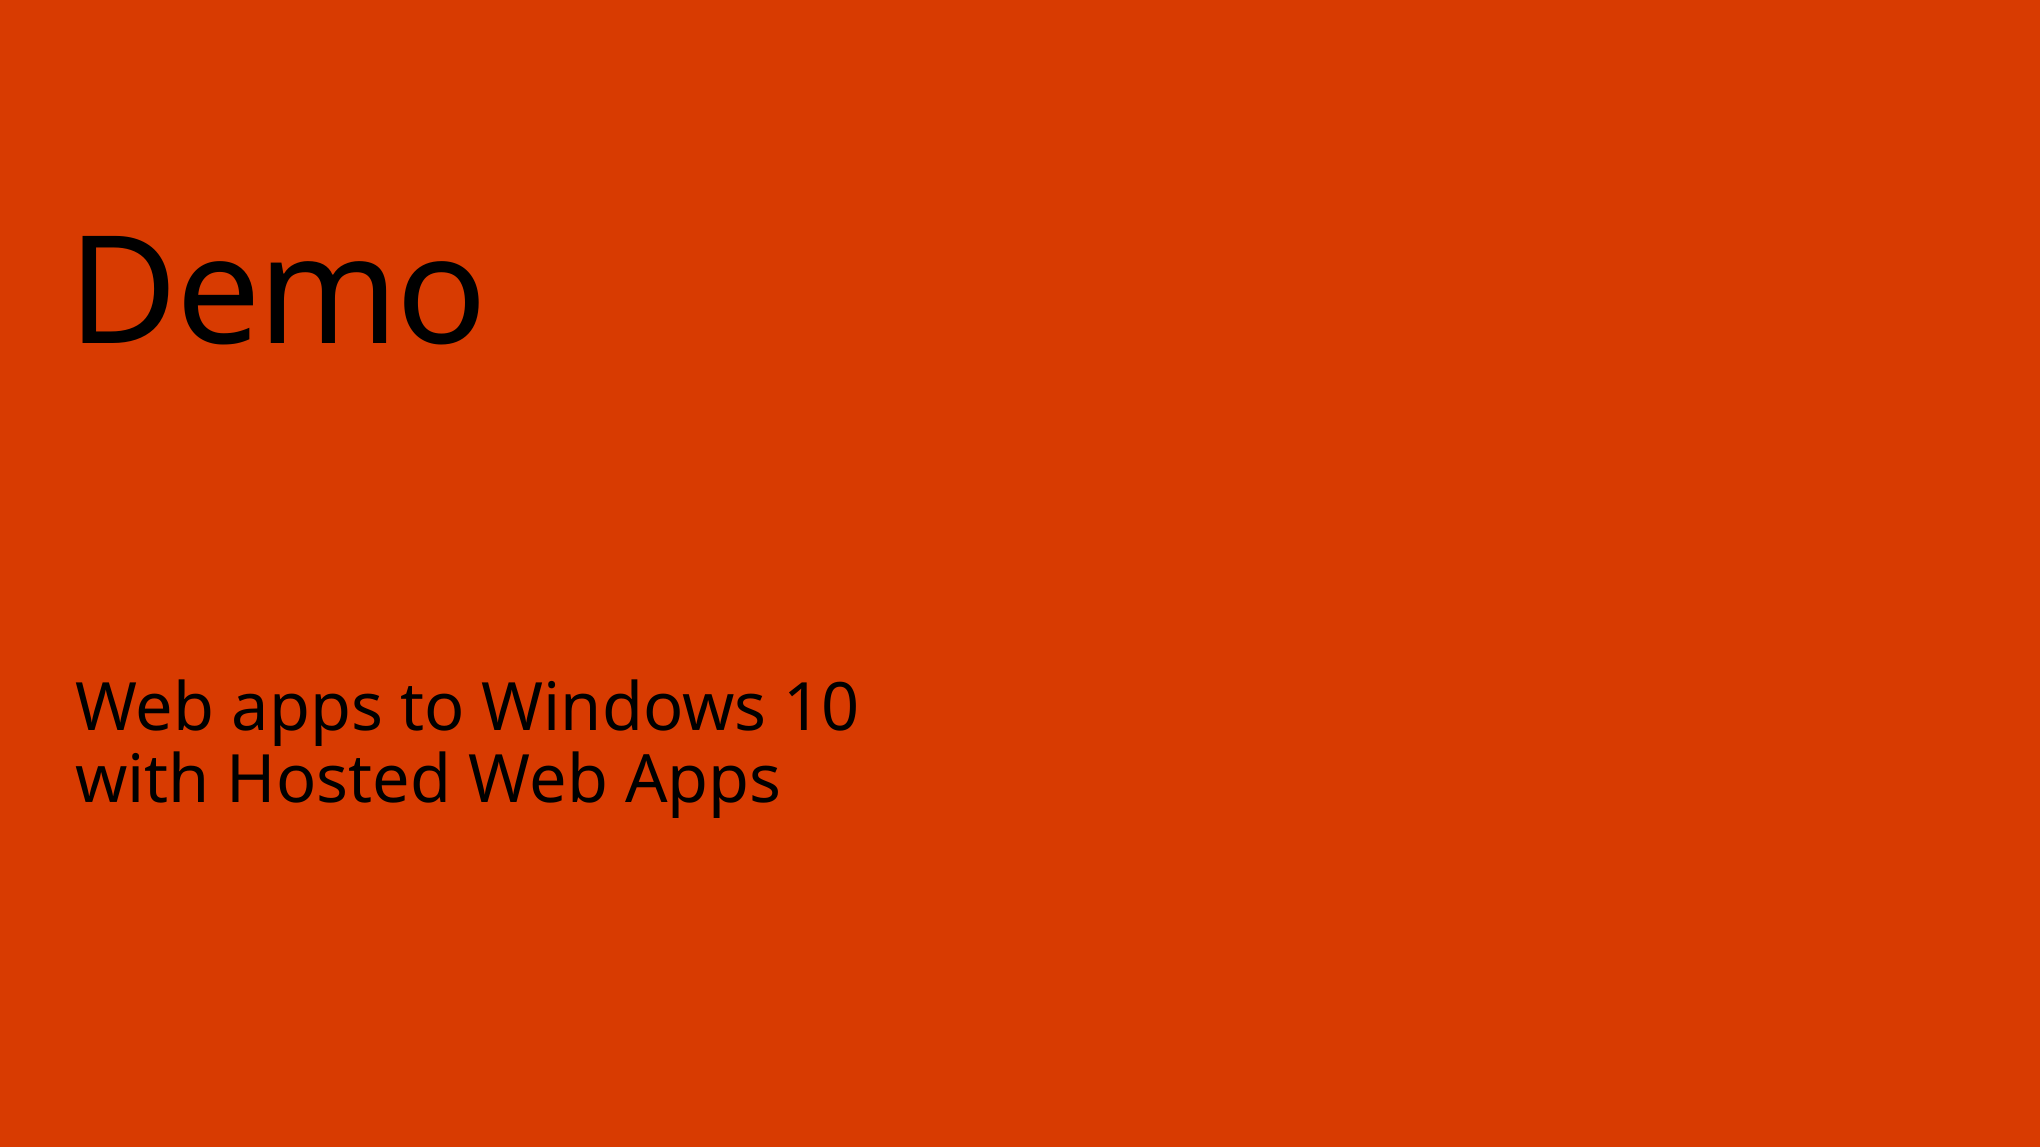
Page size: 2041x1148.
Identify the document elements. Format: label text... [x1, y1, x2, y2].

title Demo [45, 198, 1395, 393]
list Web apps to Windows 10 with Hosted Web Apps [45, 648, 1396, 916]
